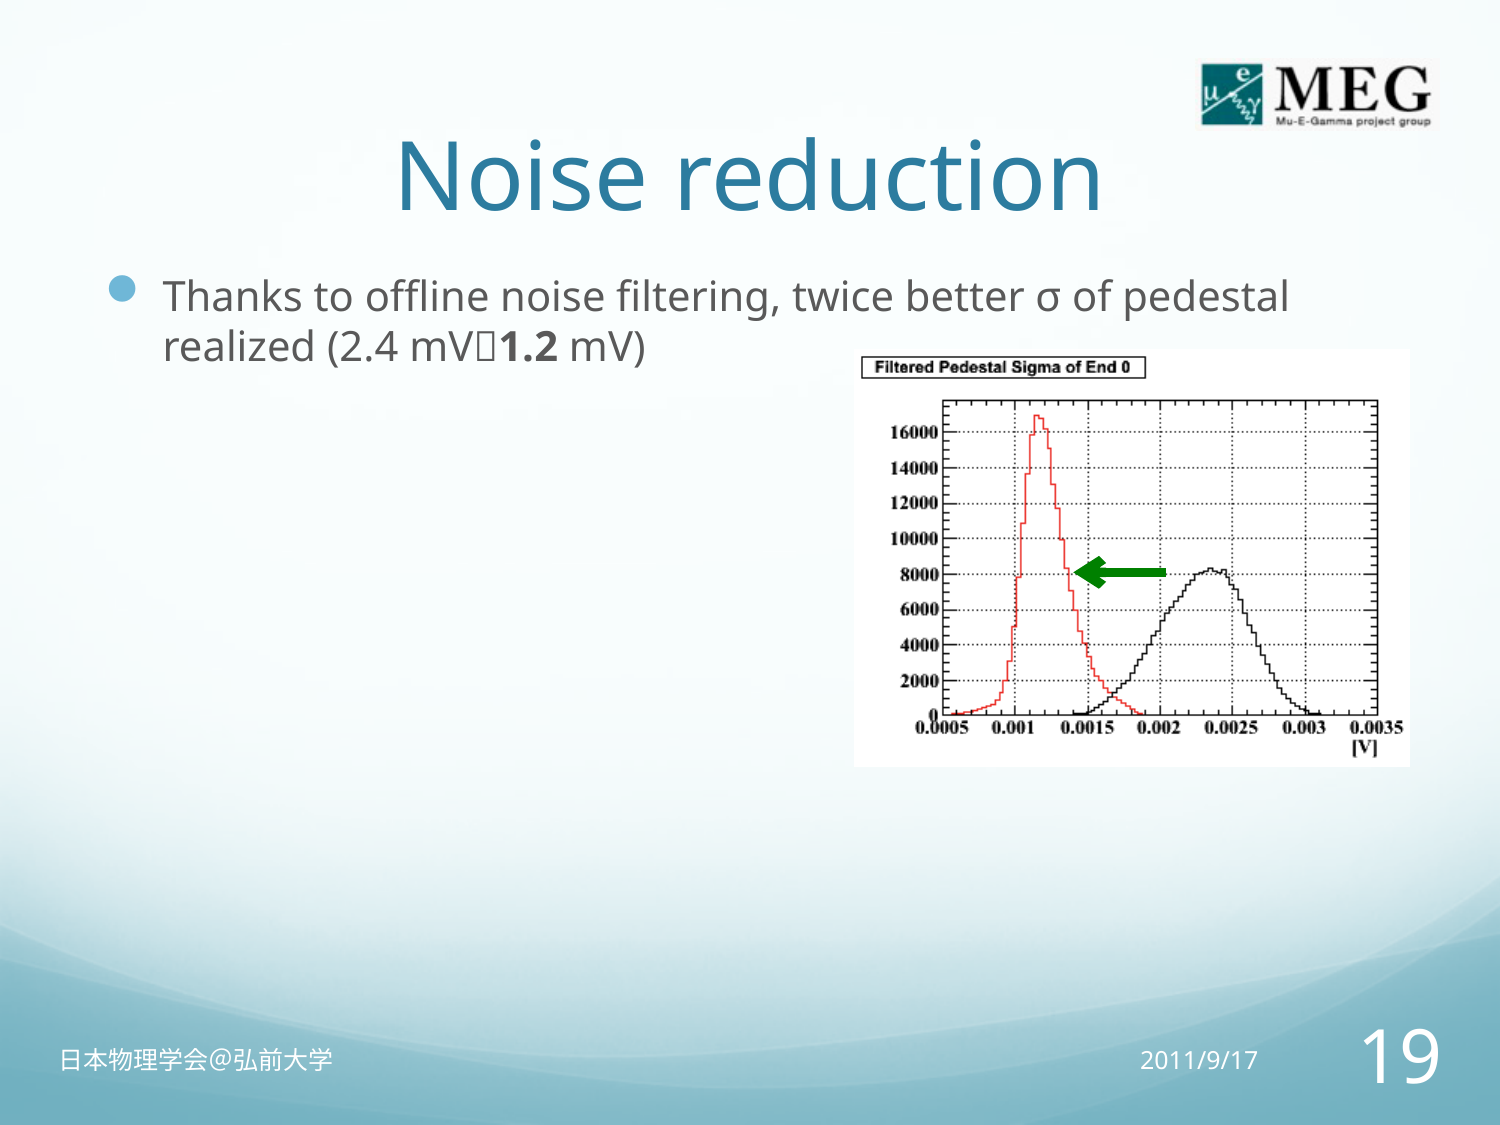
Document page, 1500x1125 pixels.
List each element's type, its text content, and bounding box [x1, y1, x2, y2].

slide_number 19 [1295, 1029, 1459, 1090]
footer 日本物理学会＠弘前大学 [43, 1029, 838, 1090]
picture [853, 349, 1410, 768]
list Thanks to offline noise filtering, twice better σ of pedestal realized (2.4 mV1.2 mV) [90, 262, 1410, 975]
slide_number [923, 1029, 1274, 1090]
picture [1194, 58, 1440, 131]
title Noise reduction [90, 17, 1410, 237]
